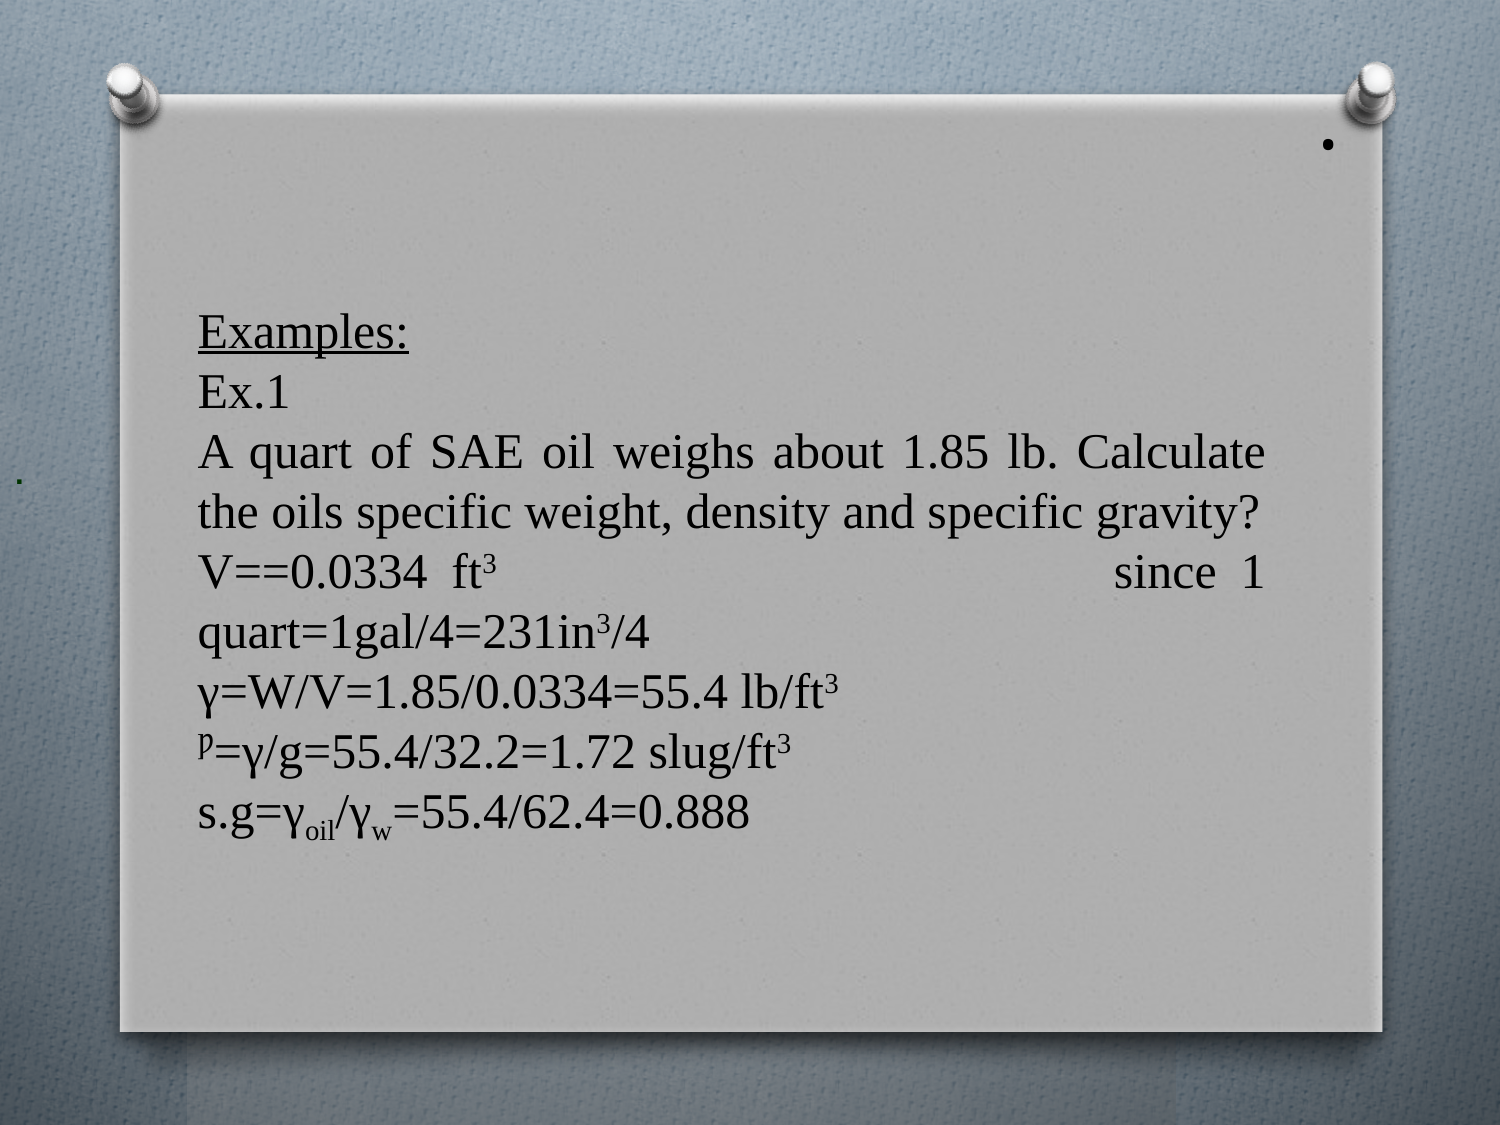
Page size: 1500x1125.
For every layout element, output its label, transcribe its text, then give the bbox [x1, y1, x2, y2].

text_box . [123, 58, 1365, 231]
picture [75, 29, 176, 137]
picture [1347, 35, 1439, 151]
text_box . [0, 231, 1500, 504]
